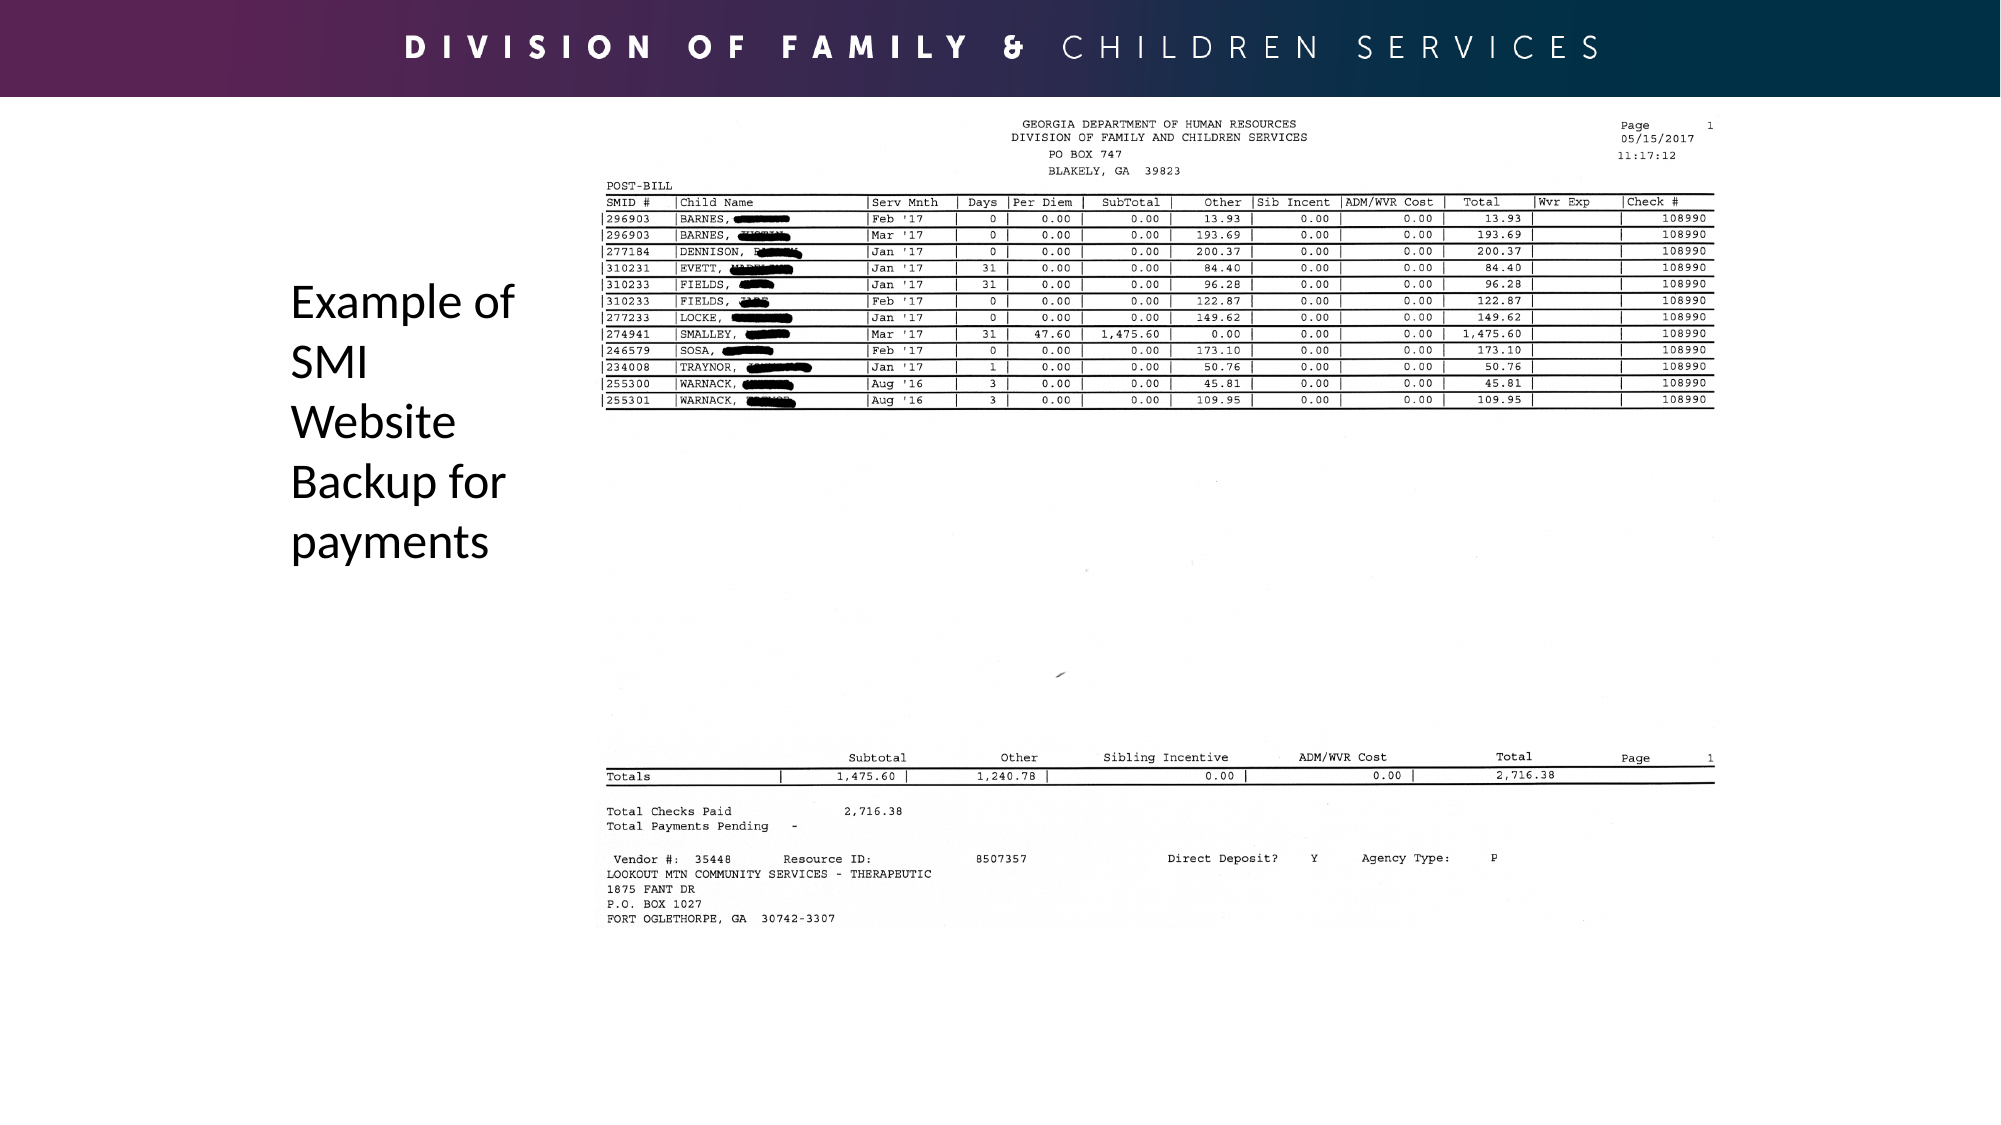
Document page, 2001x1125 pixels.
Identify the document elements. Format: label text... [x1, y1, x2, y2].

picture [1515, 36, 1531, 44]
picture [1584, 40, 1596, 54]
text_box Example of SMI Website Backup for payments [275, 261, 558, 666]
picture [1515, 51, 1523, 58]
picture [0, 0, 2001, 1125]
picture [1552, 37, 1556, 57]
